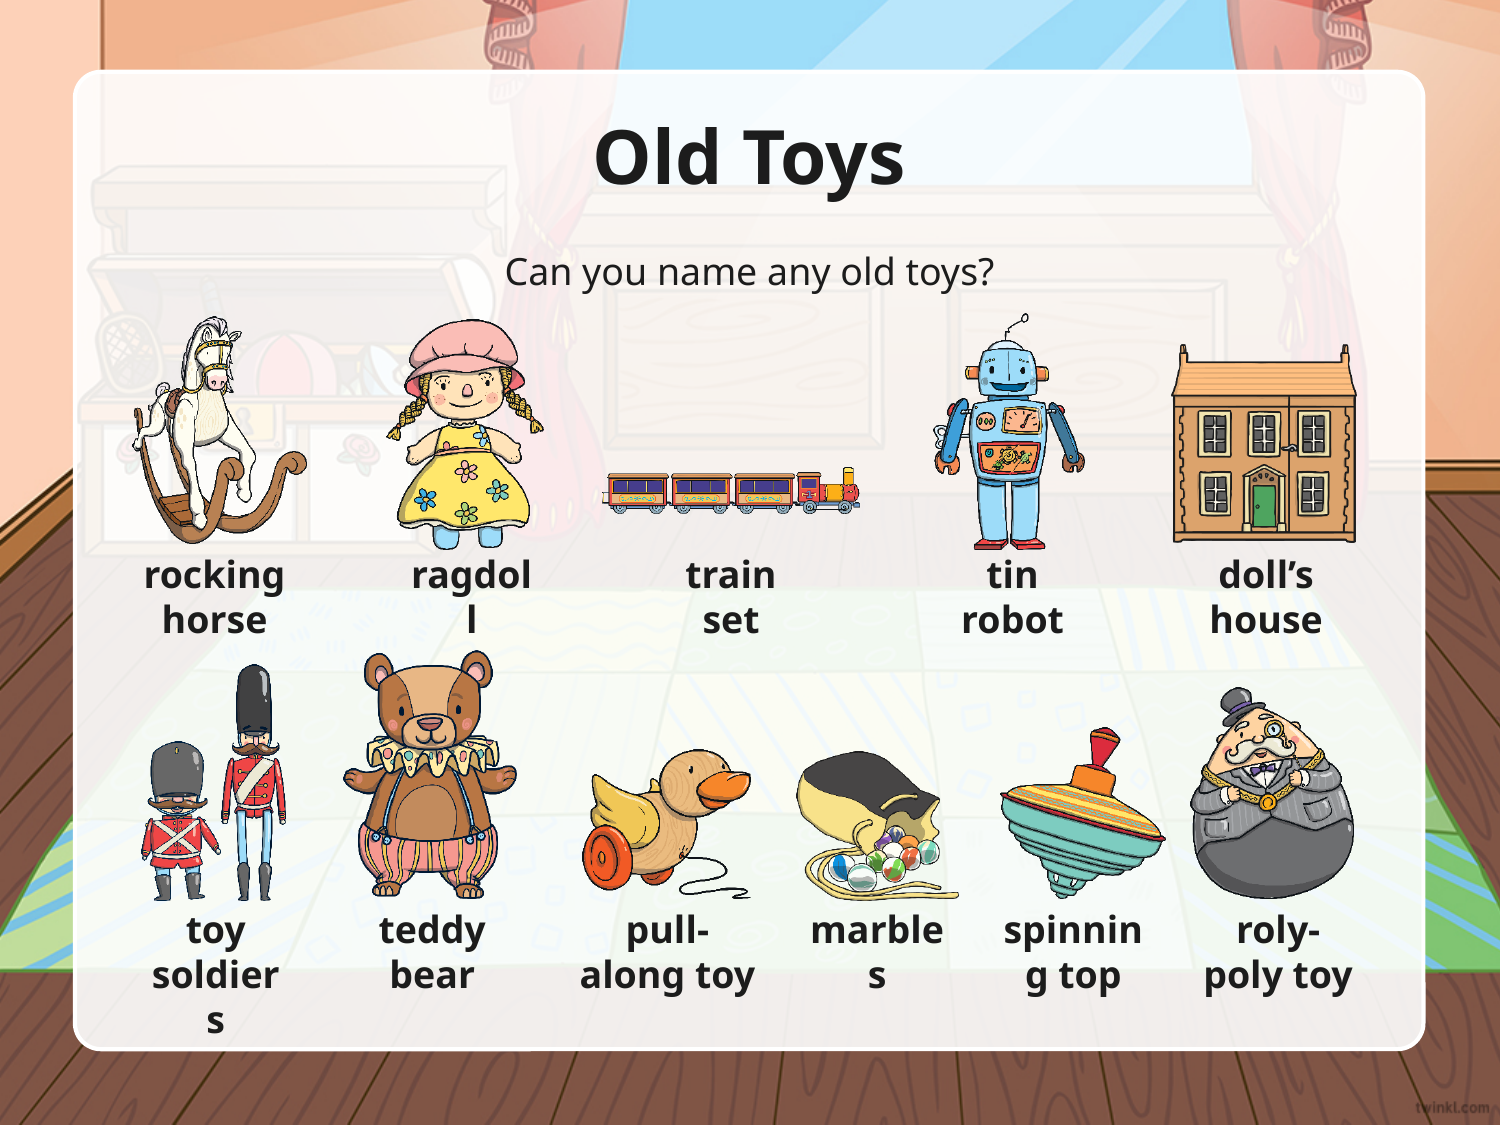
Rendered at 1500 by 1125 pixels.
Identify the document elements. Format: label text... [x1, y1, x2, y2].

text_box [916, 313, 1109, 605]
text_box Can you name any old toys? [123, 248, 1376, 294]
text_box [602, 467, 860, 605]
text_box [126, 316, 307, 650]
title Old Toys [73, 76, 1426, 244]
picture [0, 0, 1500, 1125]
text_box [1170, 344, 1357, 650]
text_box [1183, 687, 1373, 1005]
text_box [386, 319, 551, 605]
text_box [791, 751, 963, 959]
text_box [980, 727, 1166, 1005]
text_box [320, 650, 544, 959]
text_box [128, 664, 303, 1005]
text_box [561, 749, 774, 1005]
